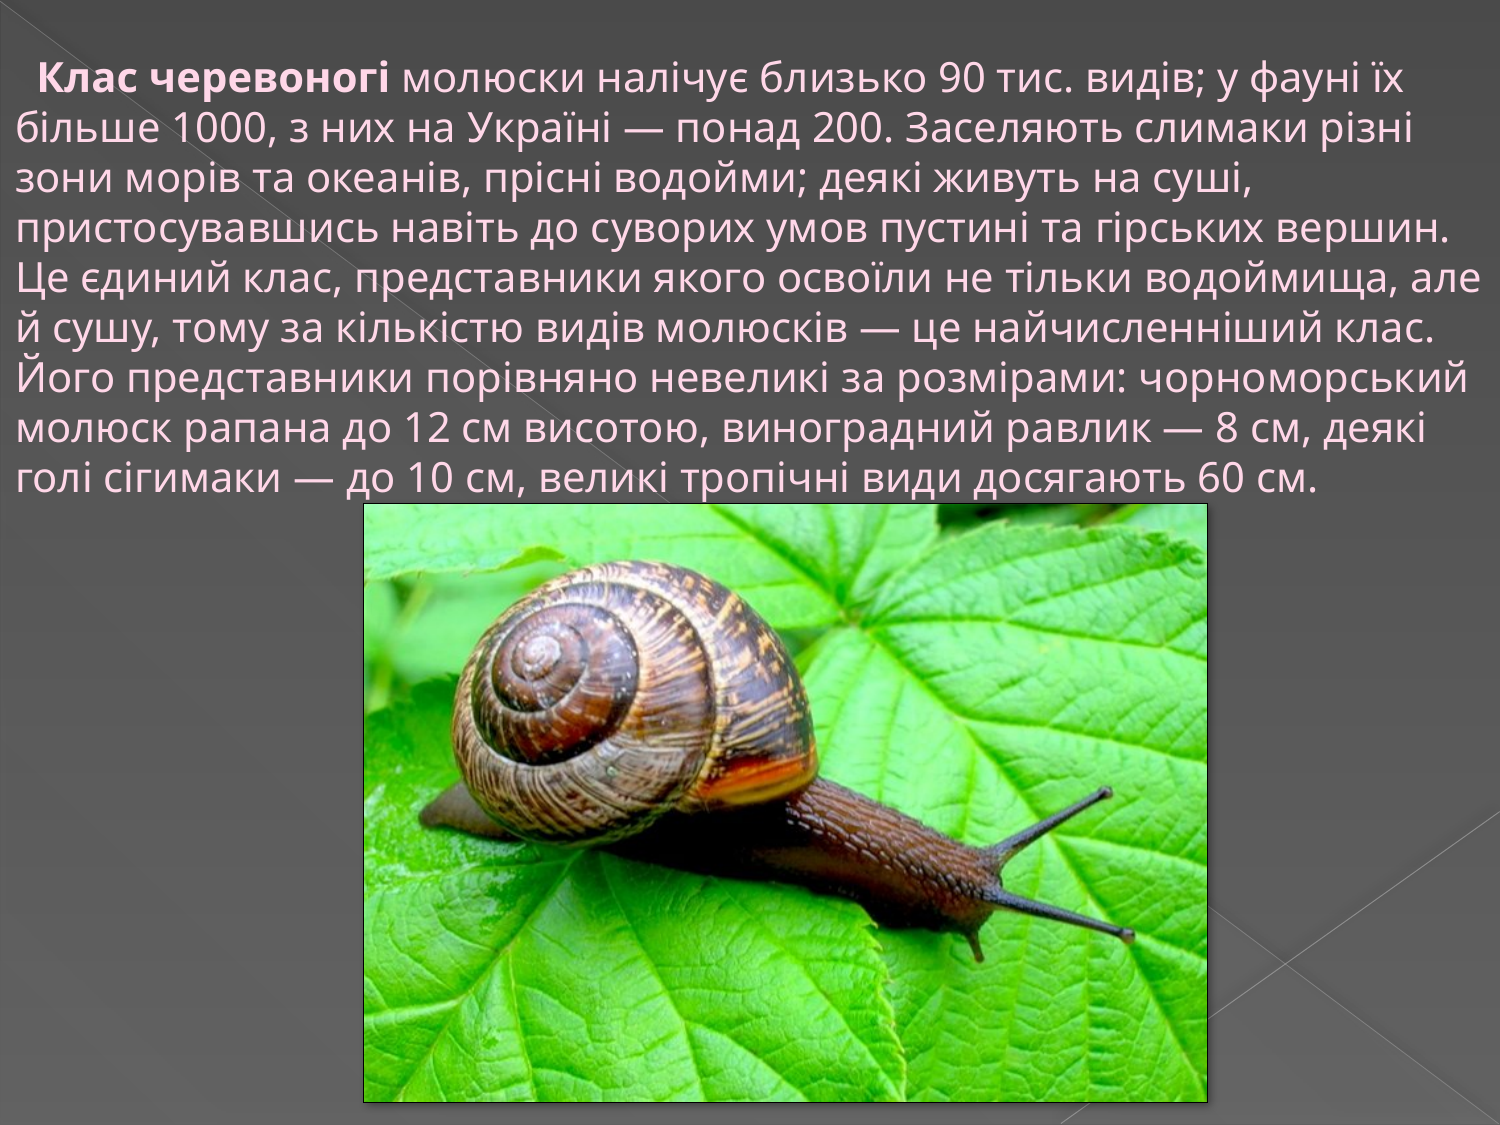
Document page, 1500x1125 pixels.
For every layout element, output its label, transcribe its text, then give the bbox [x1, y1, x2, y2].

picture [362, 503, 1208, 1103]
text_box Клас черевоногі молюски налічує близько 90 тис. видів; у фауні їх більше 1000, з них на Україні — понад 200. Заселяють слимаки різні зони морів та океанів, прісні водойми; деякі живуть на суші, пристосувавшись навіть до суворих умов пустині та гірських вершин. Це єдиний клас, представники якого освоїли не тільки водоймища, але й сушу, тому за кількістю видів молюсків — це найчисленніший клас. Його представники порівняно невеликі за розмірами: чорноморський молюск рапана до 12 см висотою, виноградний равлик — 8 см, деякі голі сігимаки — до 10 см, великі тропічні види досягають 60 см. [0, 0, 1500, 551]
